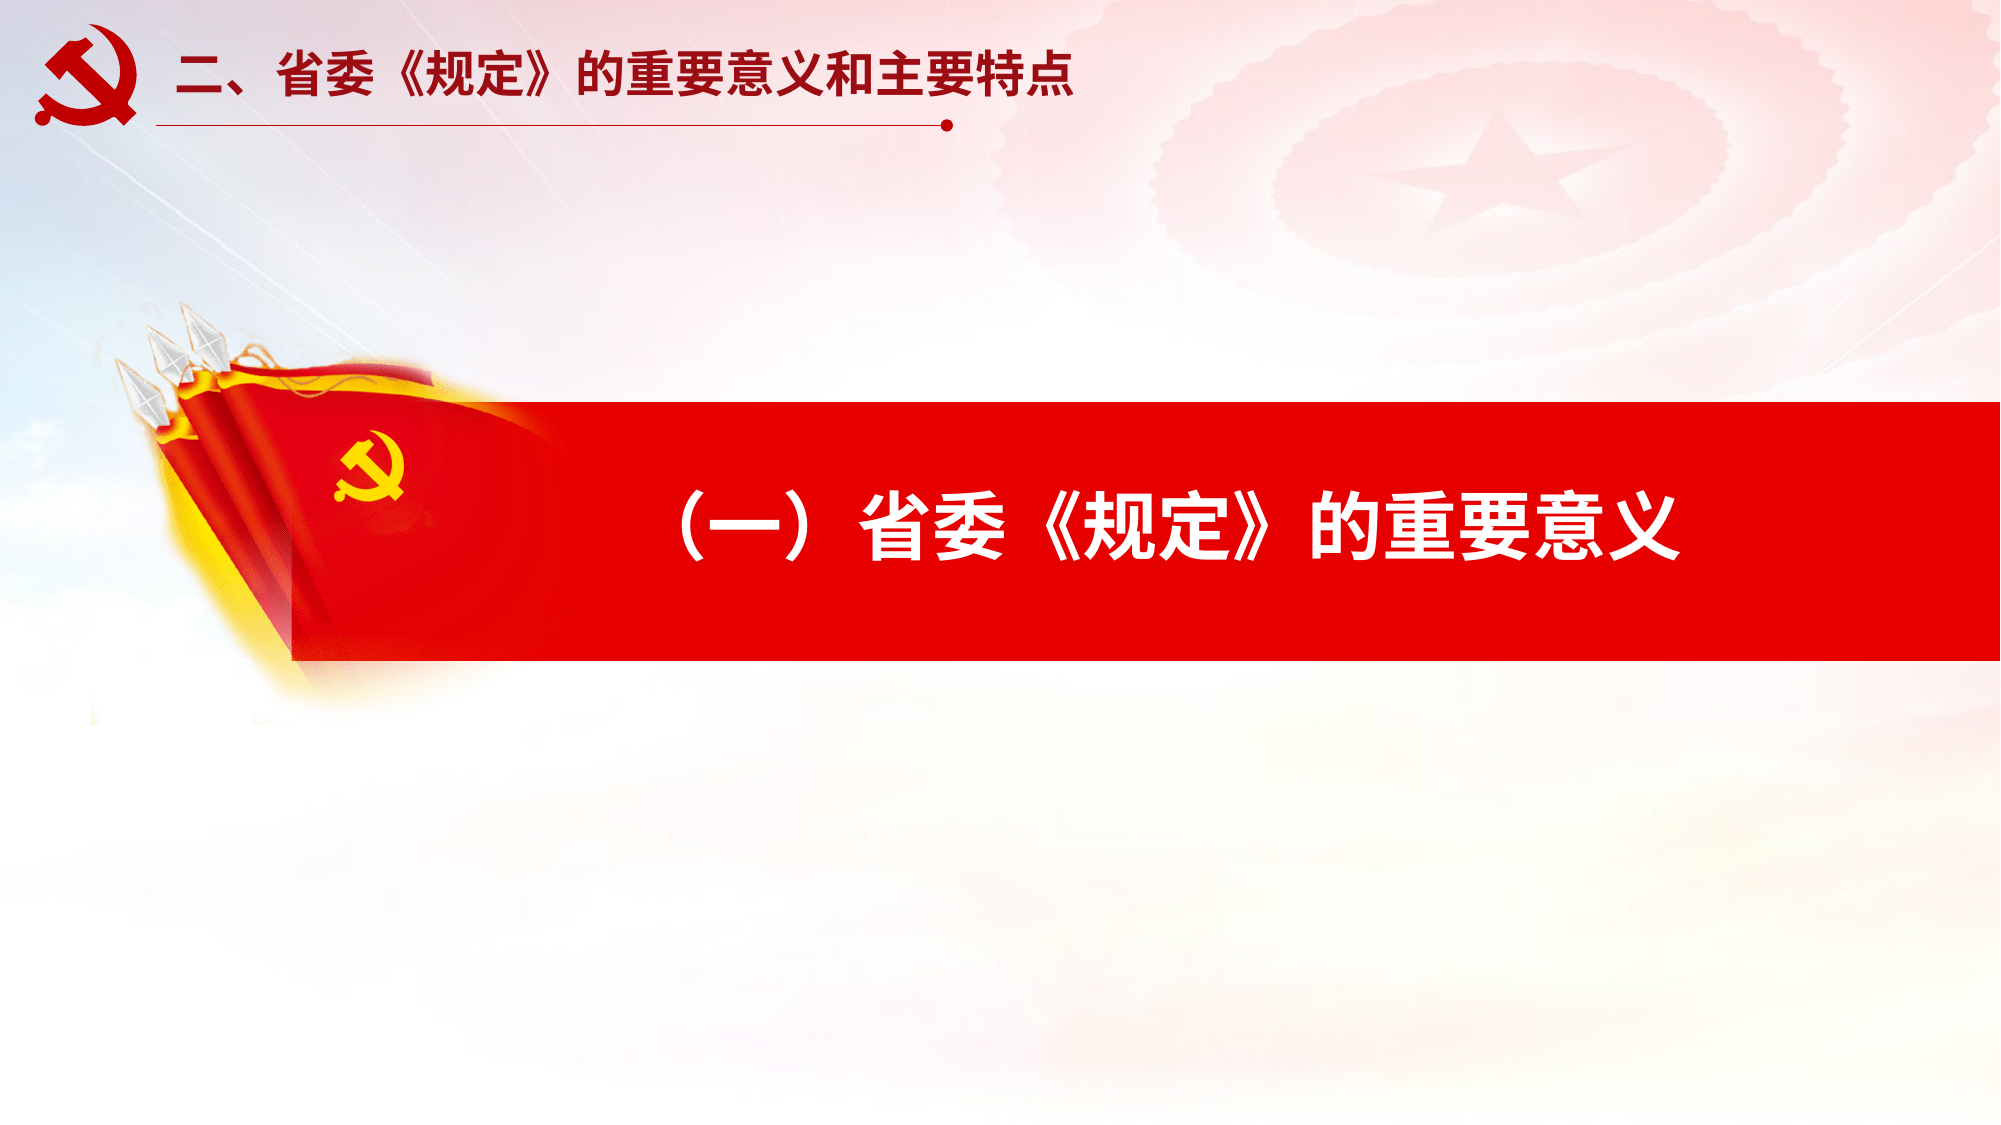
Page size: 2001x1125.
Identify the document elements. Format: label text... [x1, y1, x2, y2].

picture [63, 284, 784, 767]
text_box （一）省委《规定》的重要意义 [784, 472, 2000, 577]
text_box 二、省委《规定》的重要意义和主要特点 [160, 42, 1798, 117]
text_box [784, 401, 2000, 472]
text_box [784, 577, 2000, 662]
